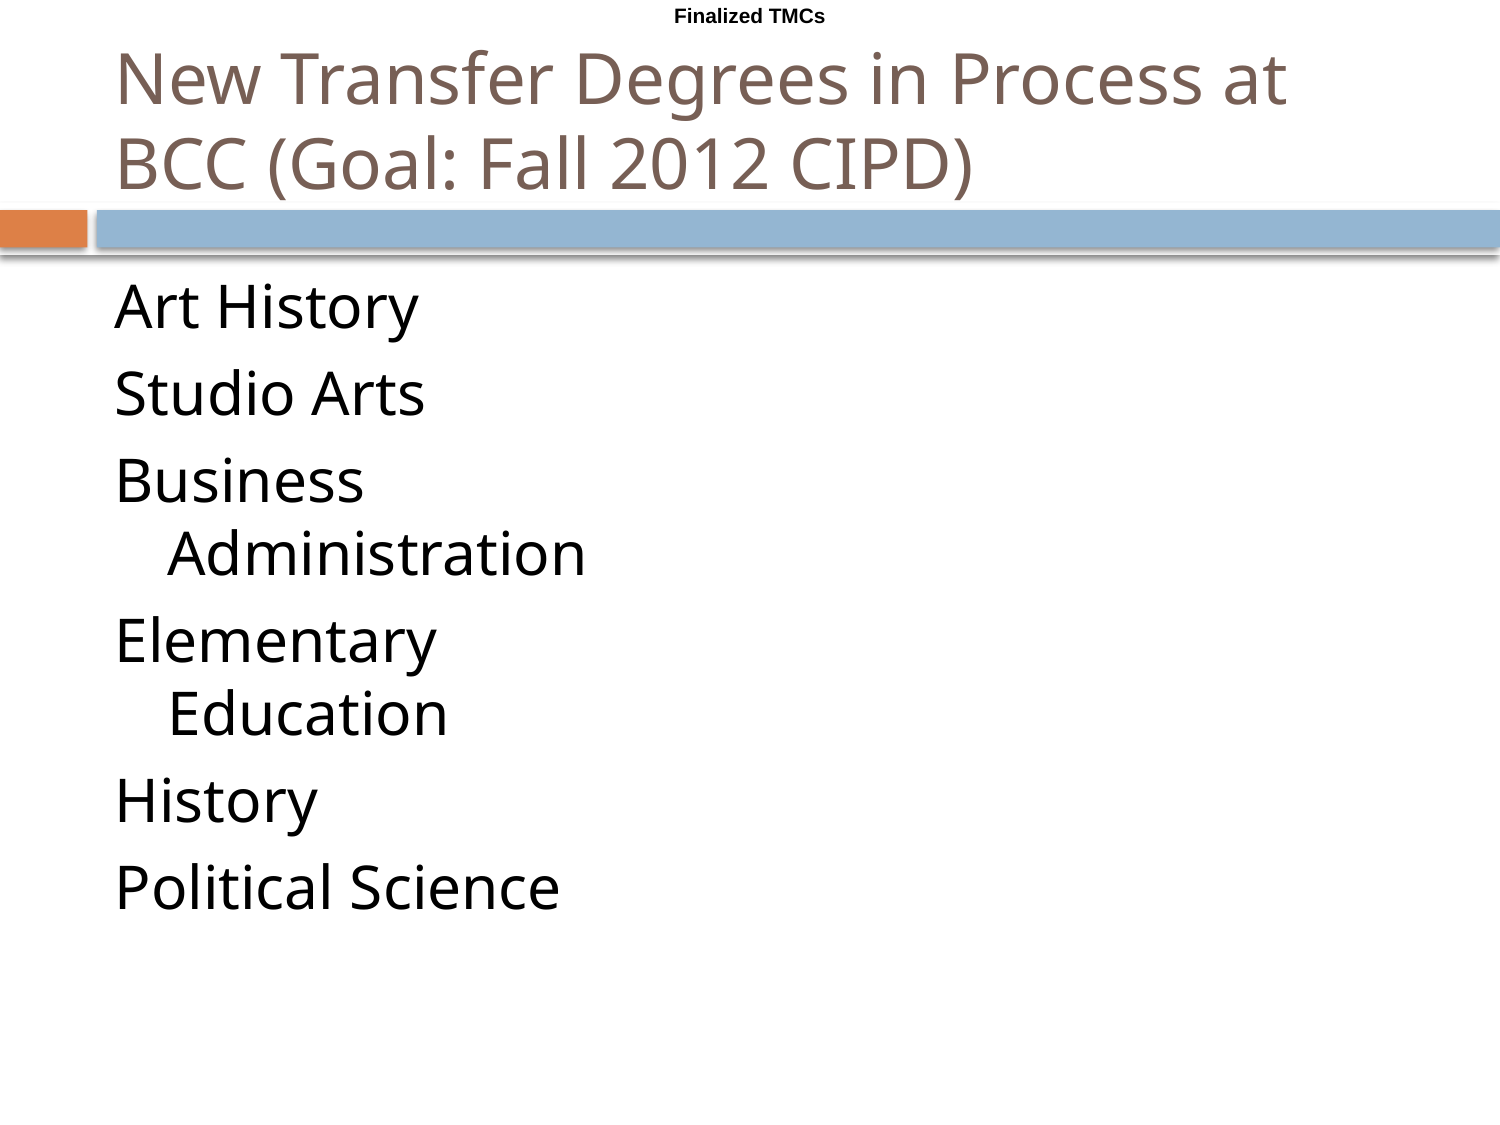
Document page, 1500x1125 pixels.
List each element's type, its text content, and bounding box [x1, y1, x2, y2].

title New Transfer Degrees in Process at BCC (Goal: Fall 2012 CIPD) [99, 37, 1438, 200]
list Art History Studio Arts Business Administration Elementary Education History Political Science [99, 260, 738, 1011]
text_box Finalized TMCs [659, 0, 841, 80]
